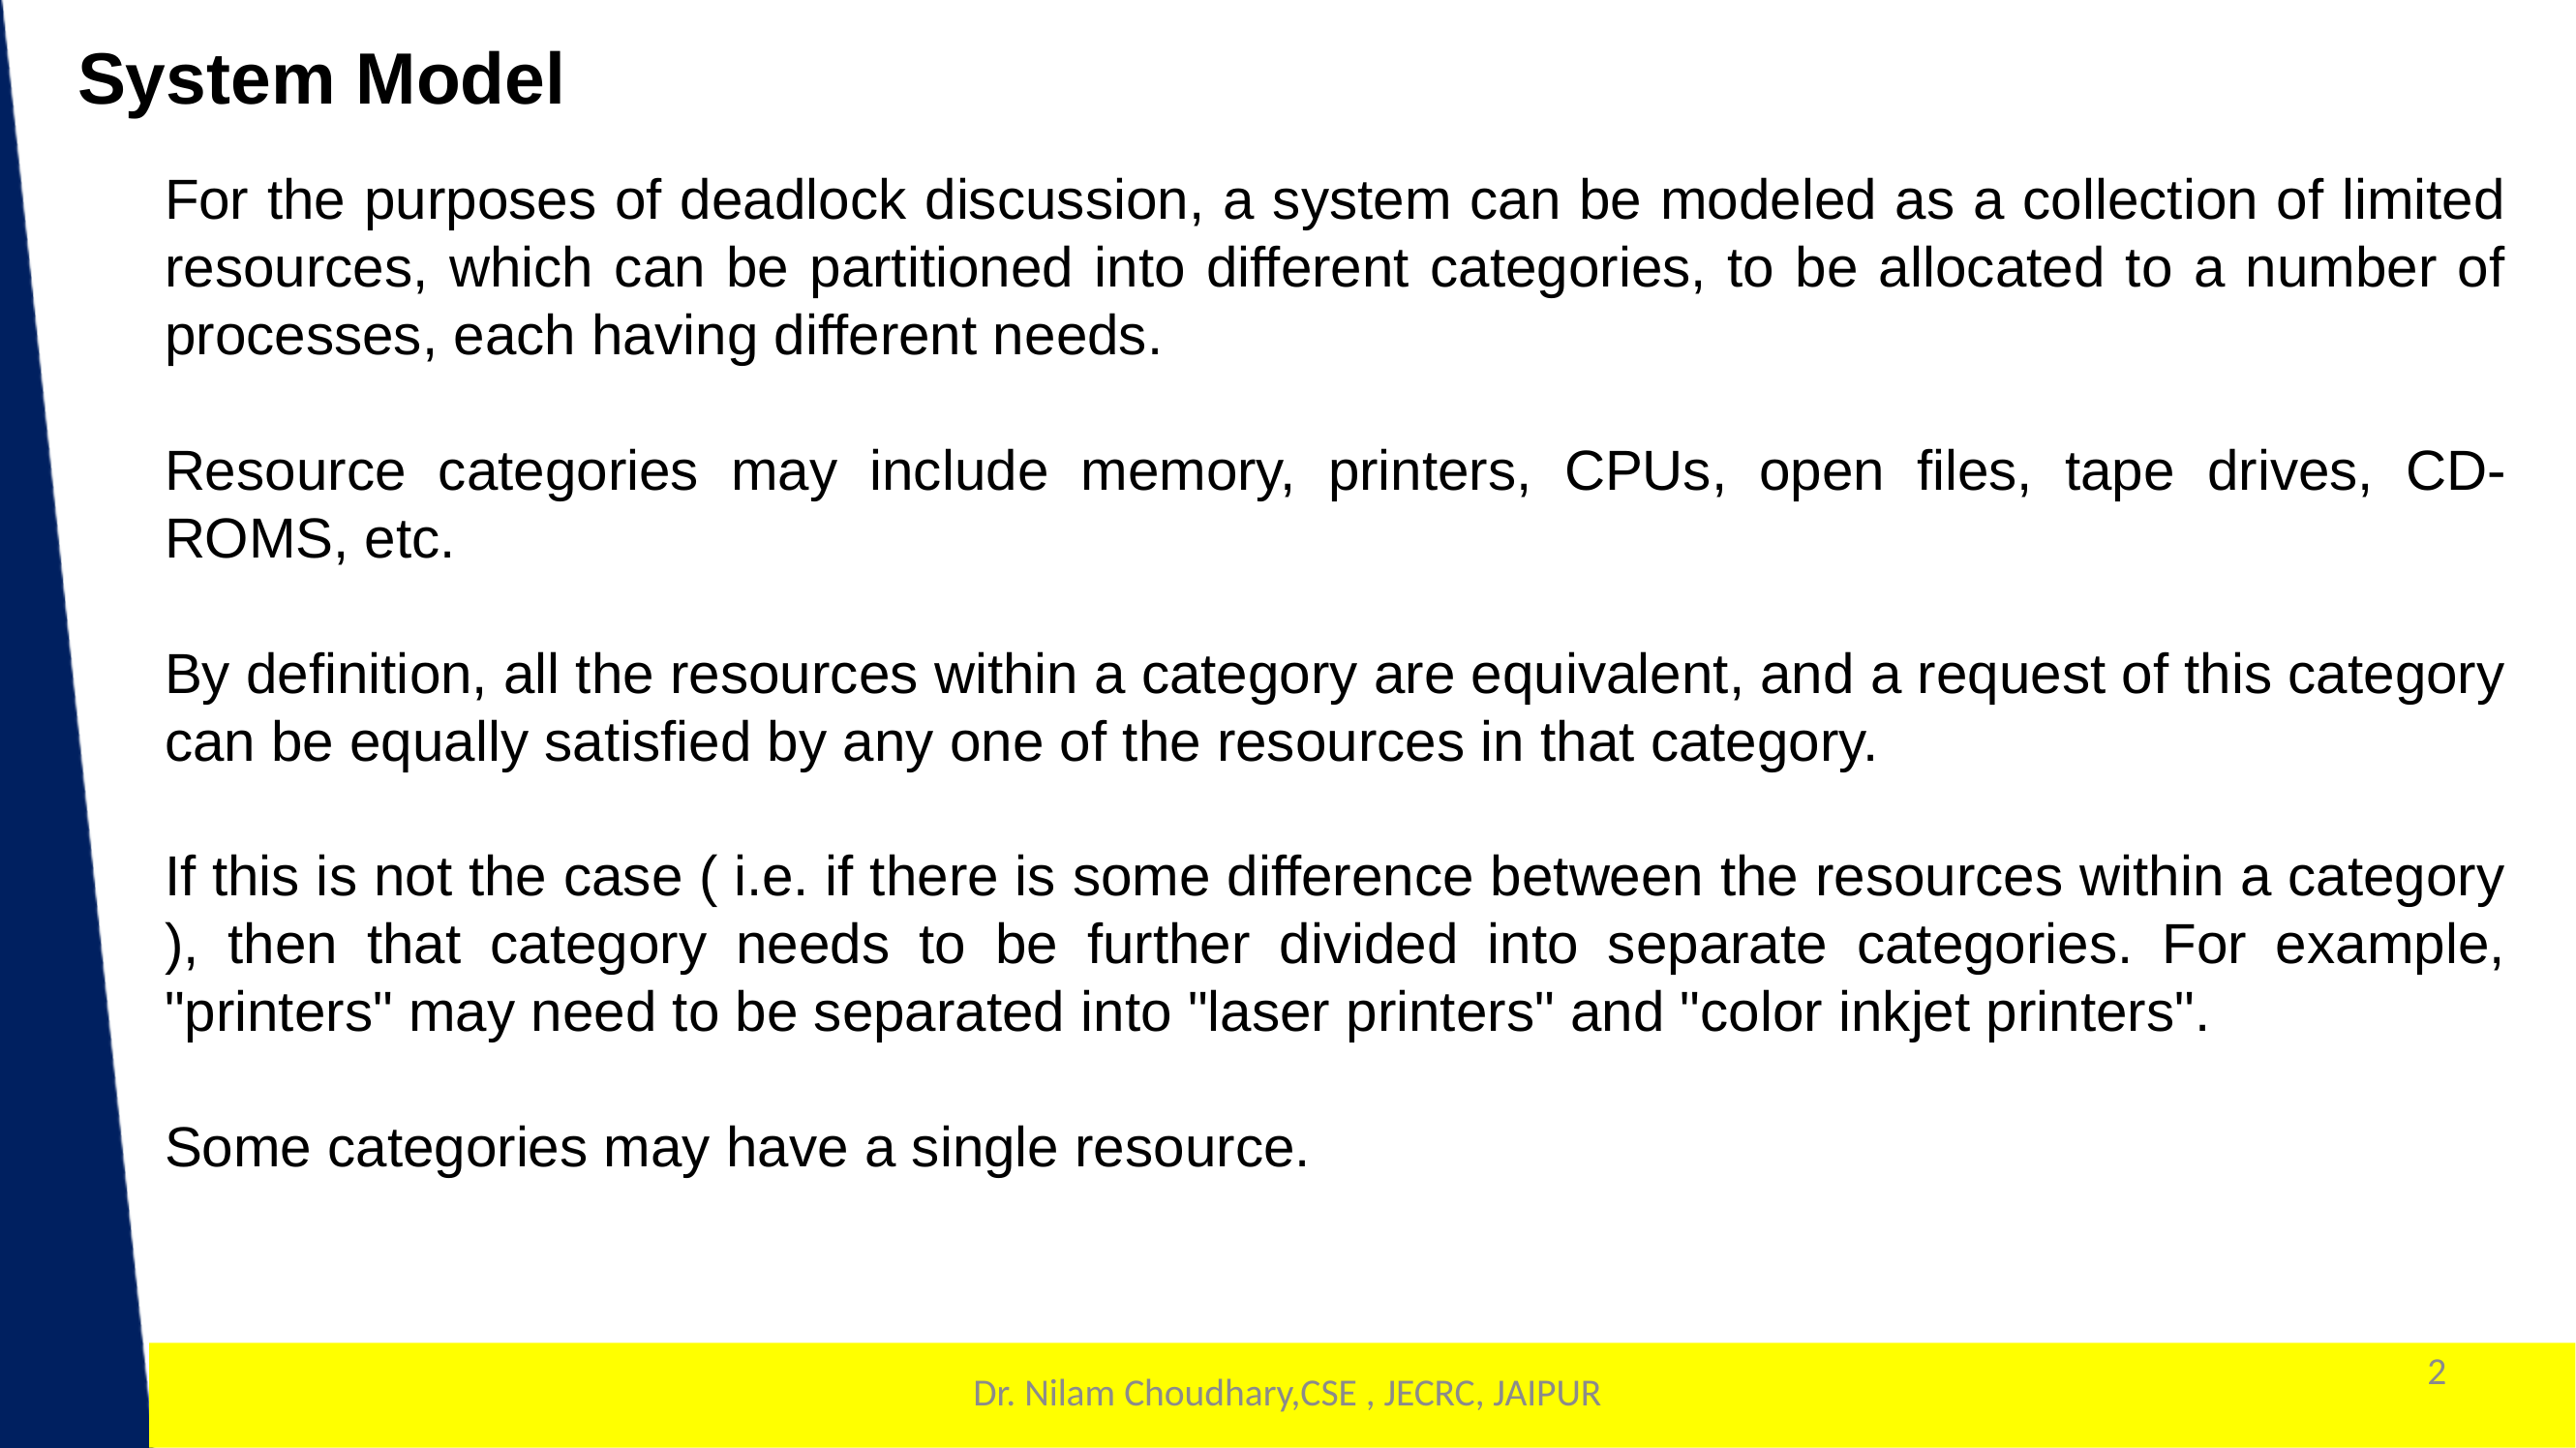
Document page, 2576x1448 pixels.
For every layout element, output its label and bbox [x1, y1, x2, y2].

text_box [0, 0, 2576, 1448]
